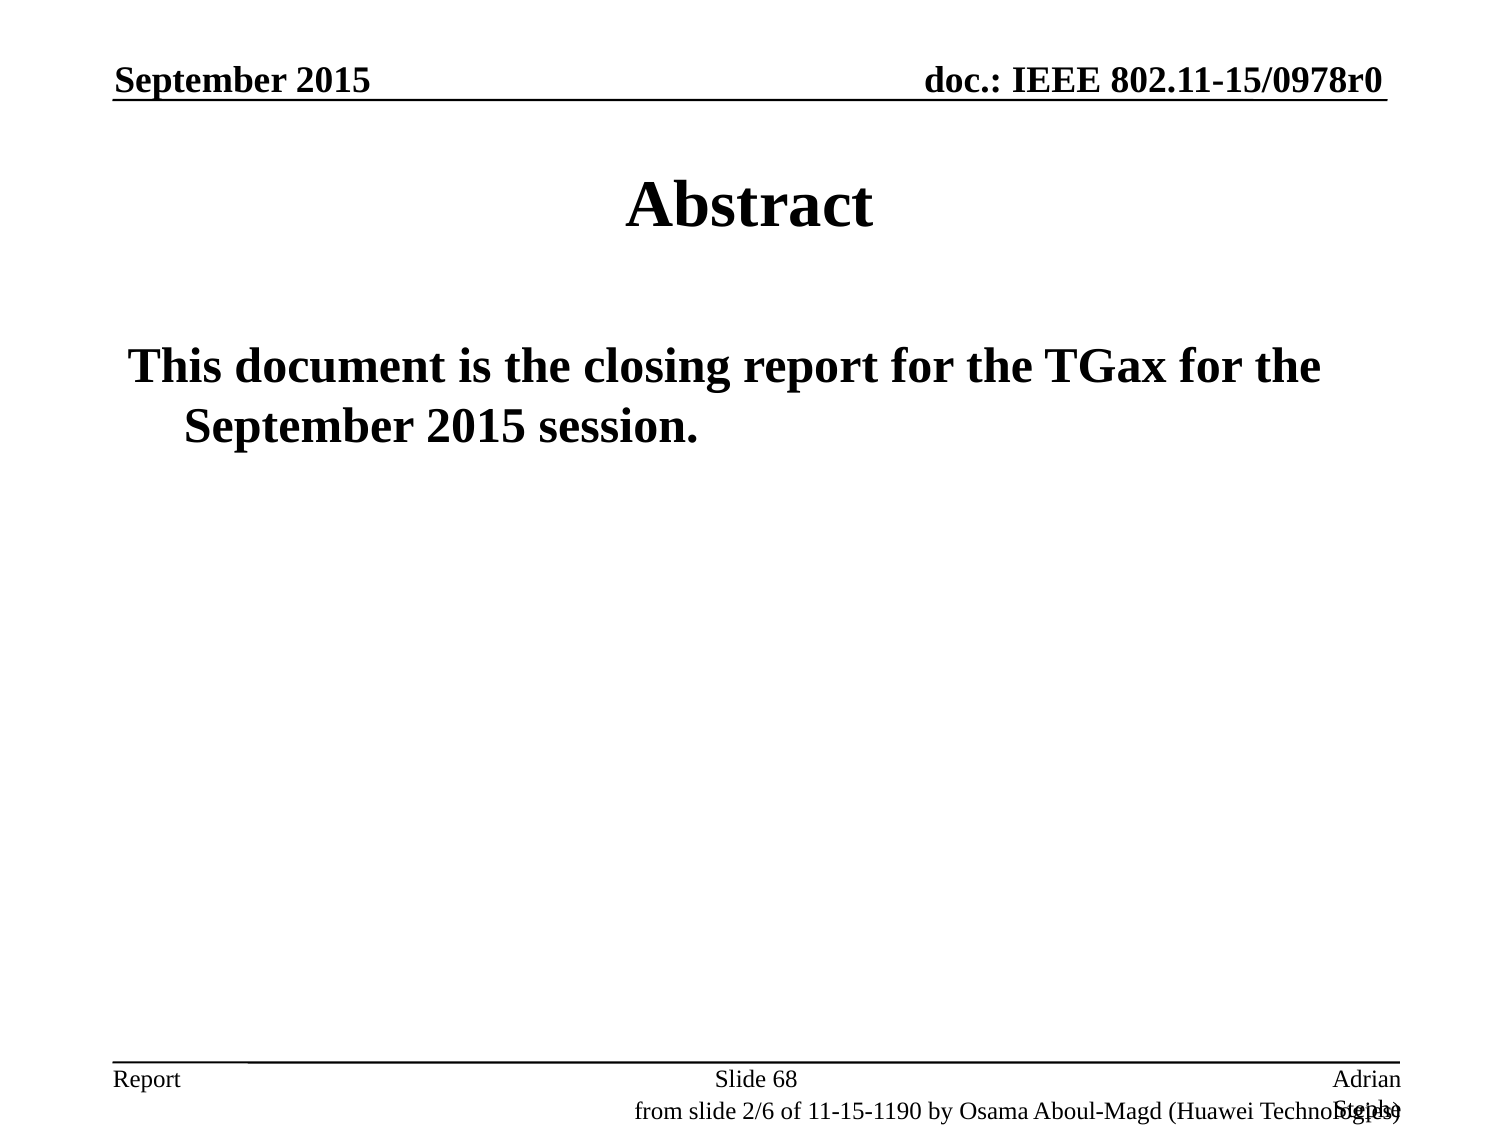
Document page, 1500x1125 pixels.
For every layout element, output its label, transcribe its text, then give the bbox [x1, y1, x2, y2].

title Abstract [112, 112, 1388, 288]
text_box from slide 2/6 of 11-15-1190 by Osama Aboul-Magd (Huawei Technologies) [343, 1087, 1417, 1125]
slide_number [114, 54, 374, 101]
slide_number Slide 68 [711, 1061, 801, 1087]
footer Adrian Stephens, Intel [1324, 1061, 1402, 1087]
list This document is the closing report for the TGax for the September 2015 session. [112, 324, 1388, 1000]
